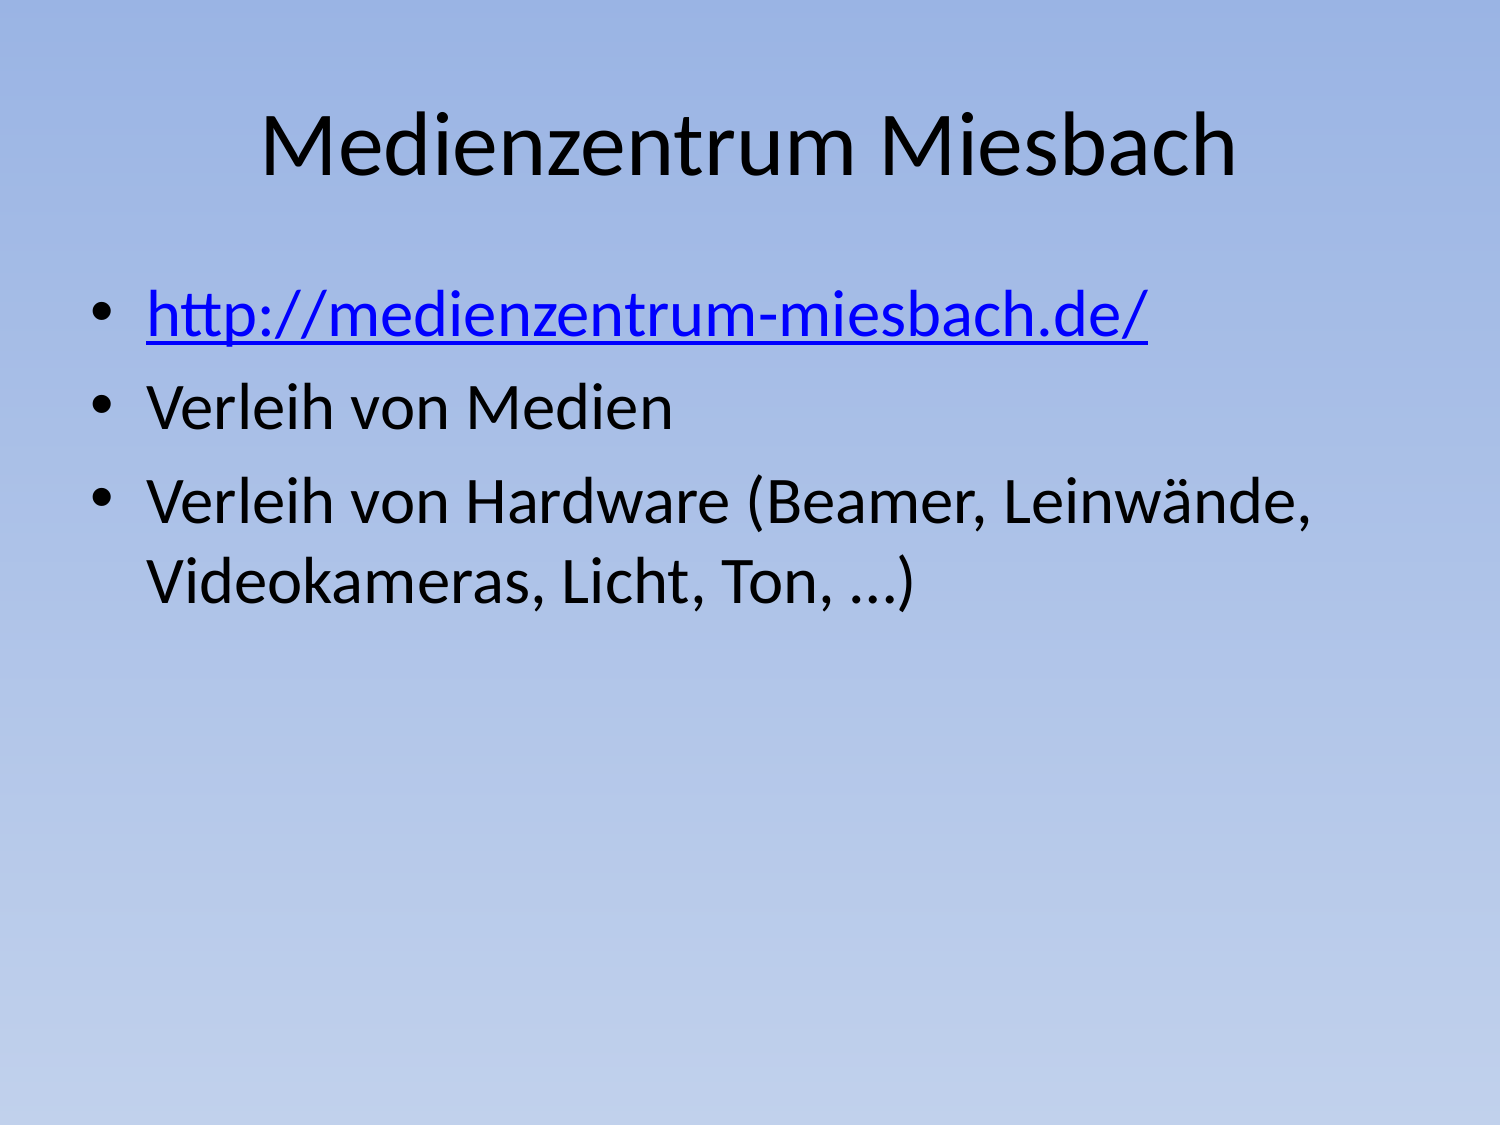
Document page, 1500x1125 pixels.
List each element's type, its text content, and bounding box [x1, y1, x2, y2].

title Medienzentrum Miesbach [75, 45, 1425, 233]
list http://medienzentrum-miesbach.de/ Verleih von Medien Verleih von Hardware (Beamer, Leinwände, Videokameras, Licht, Ton, …) [75, 262, 1425, 1005]
